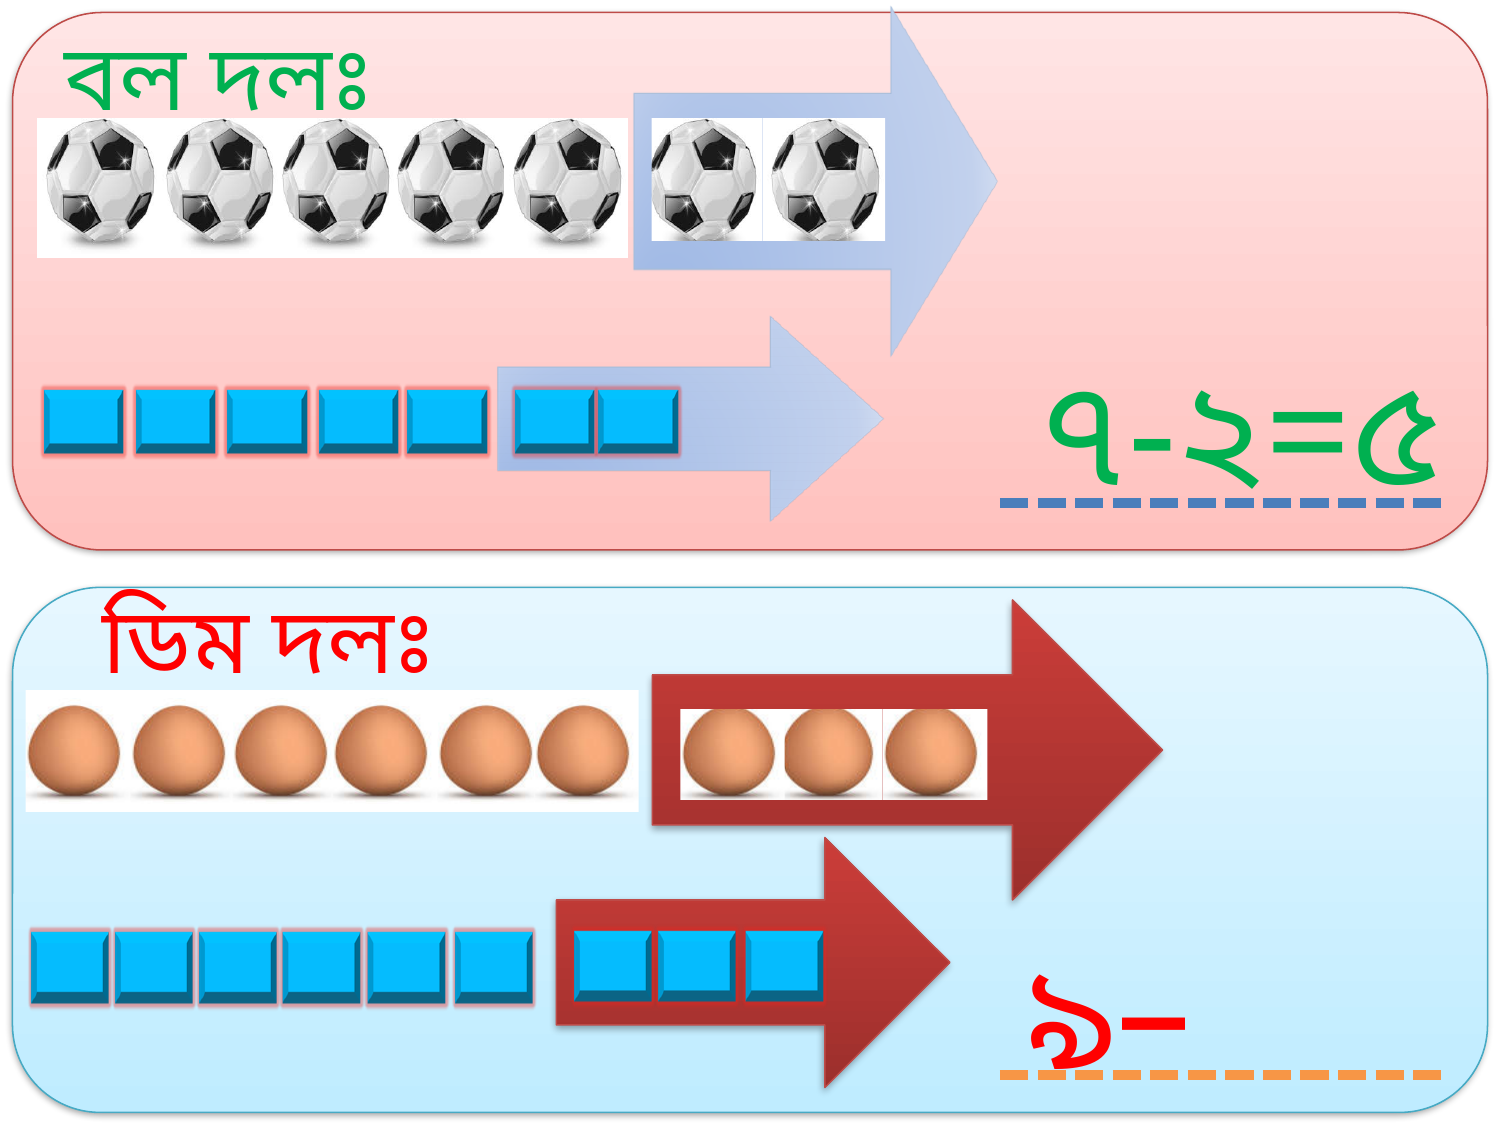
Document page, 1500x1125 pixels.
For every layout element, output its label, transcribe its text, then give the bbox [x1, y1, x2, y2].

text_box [25, 599, 1451, 1088]
text_box [641, 586, 1444, 598]
text_box ৭-২=৫ [1454, 328, 1500, 523]
text_box [1454, 31, 1489, 328]
text_box [49, 523, 1464, 551]
text_box [1455, 605, 1489, 1087]
text_box ডিম দলঃ [87, 574, 641, 598]
text_box ৯–৩=৬ [1012, 912, 1463, 1125]
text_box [37, 0, 1451, 526]
text_box [49, 1097, 1012, 1114]
text_box [11, 637, 20, 1063]
text_box [11, 45, 32, 518]
text_box [56, 587, 87, 598]
